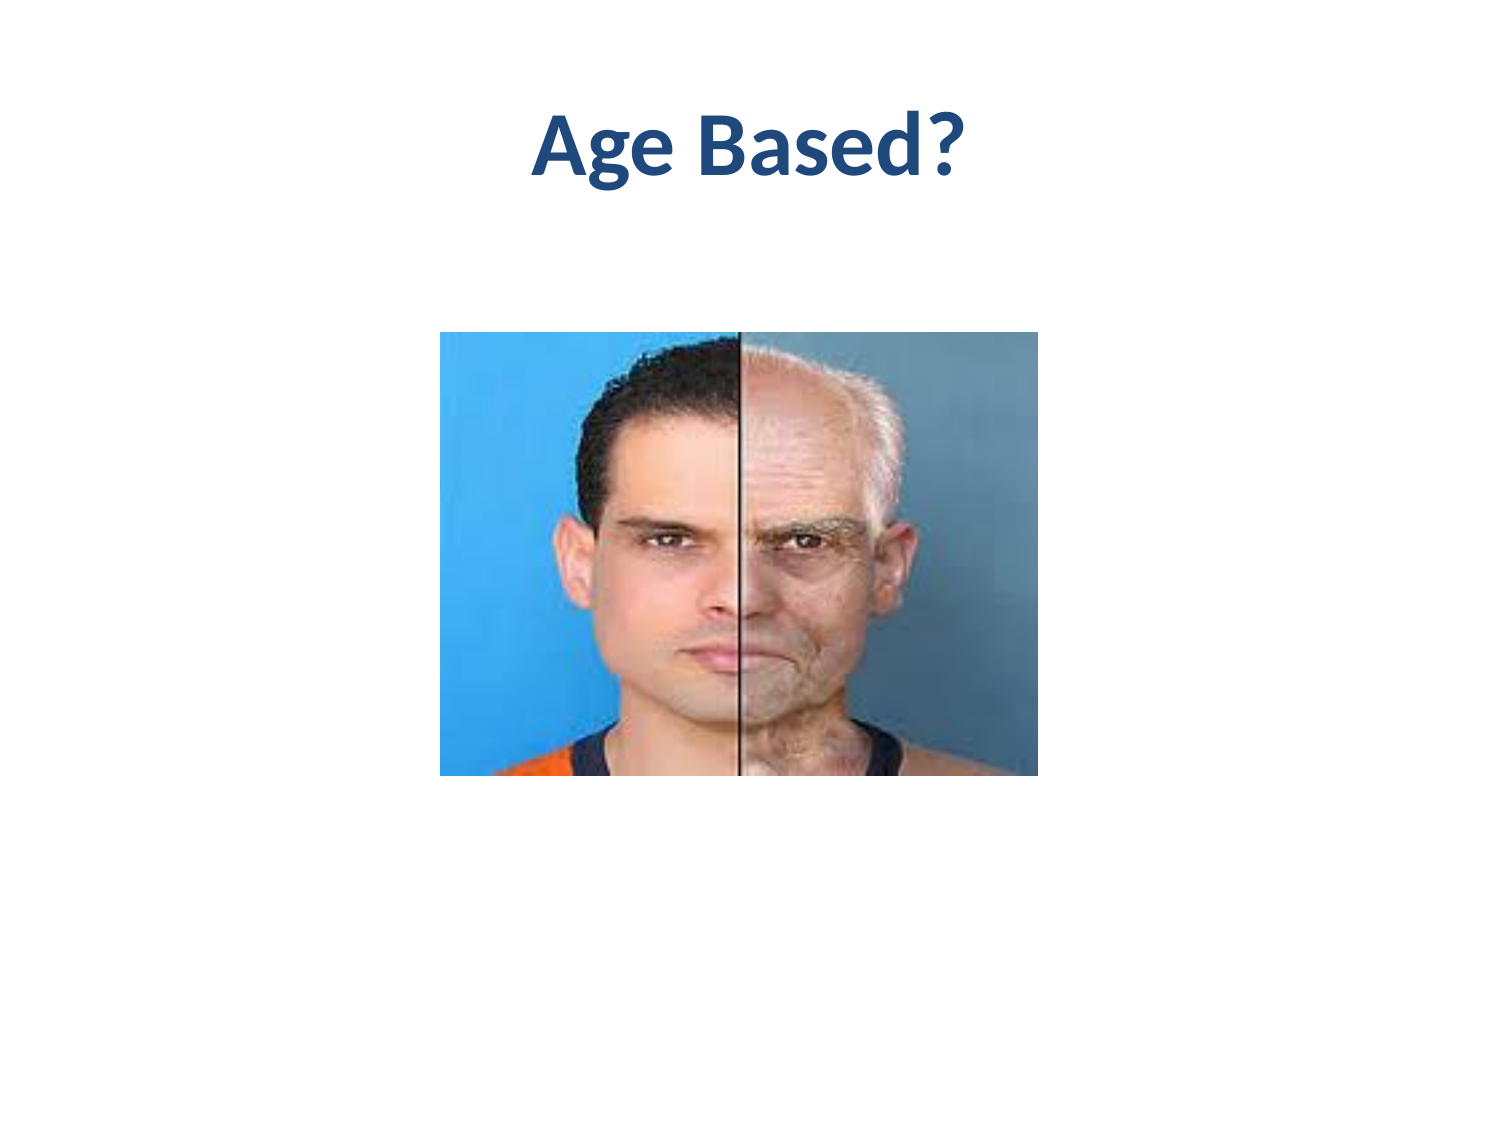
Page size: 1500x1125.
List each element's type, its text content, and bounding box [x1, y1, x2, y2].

title Age Based? [75, 45, 1425, 233]
picture [440, 332, 1038, 776]
